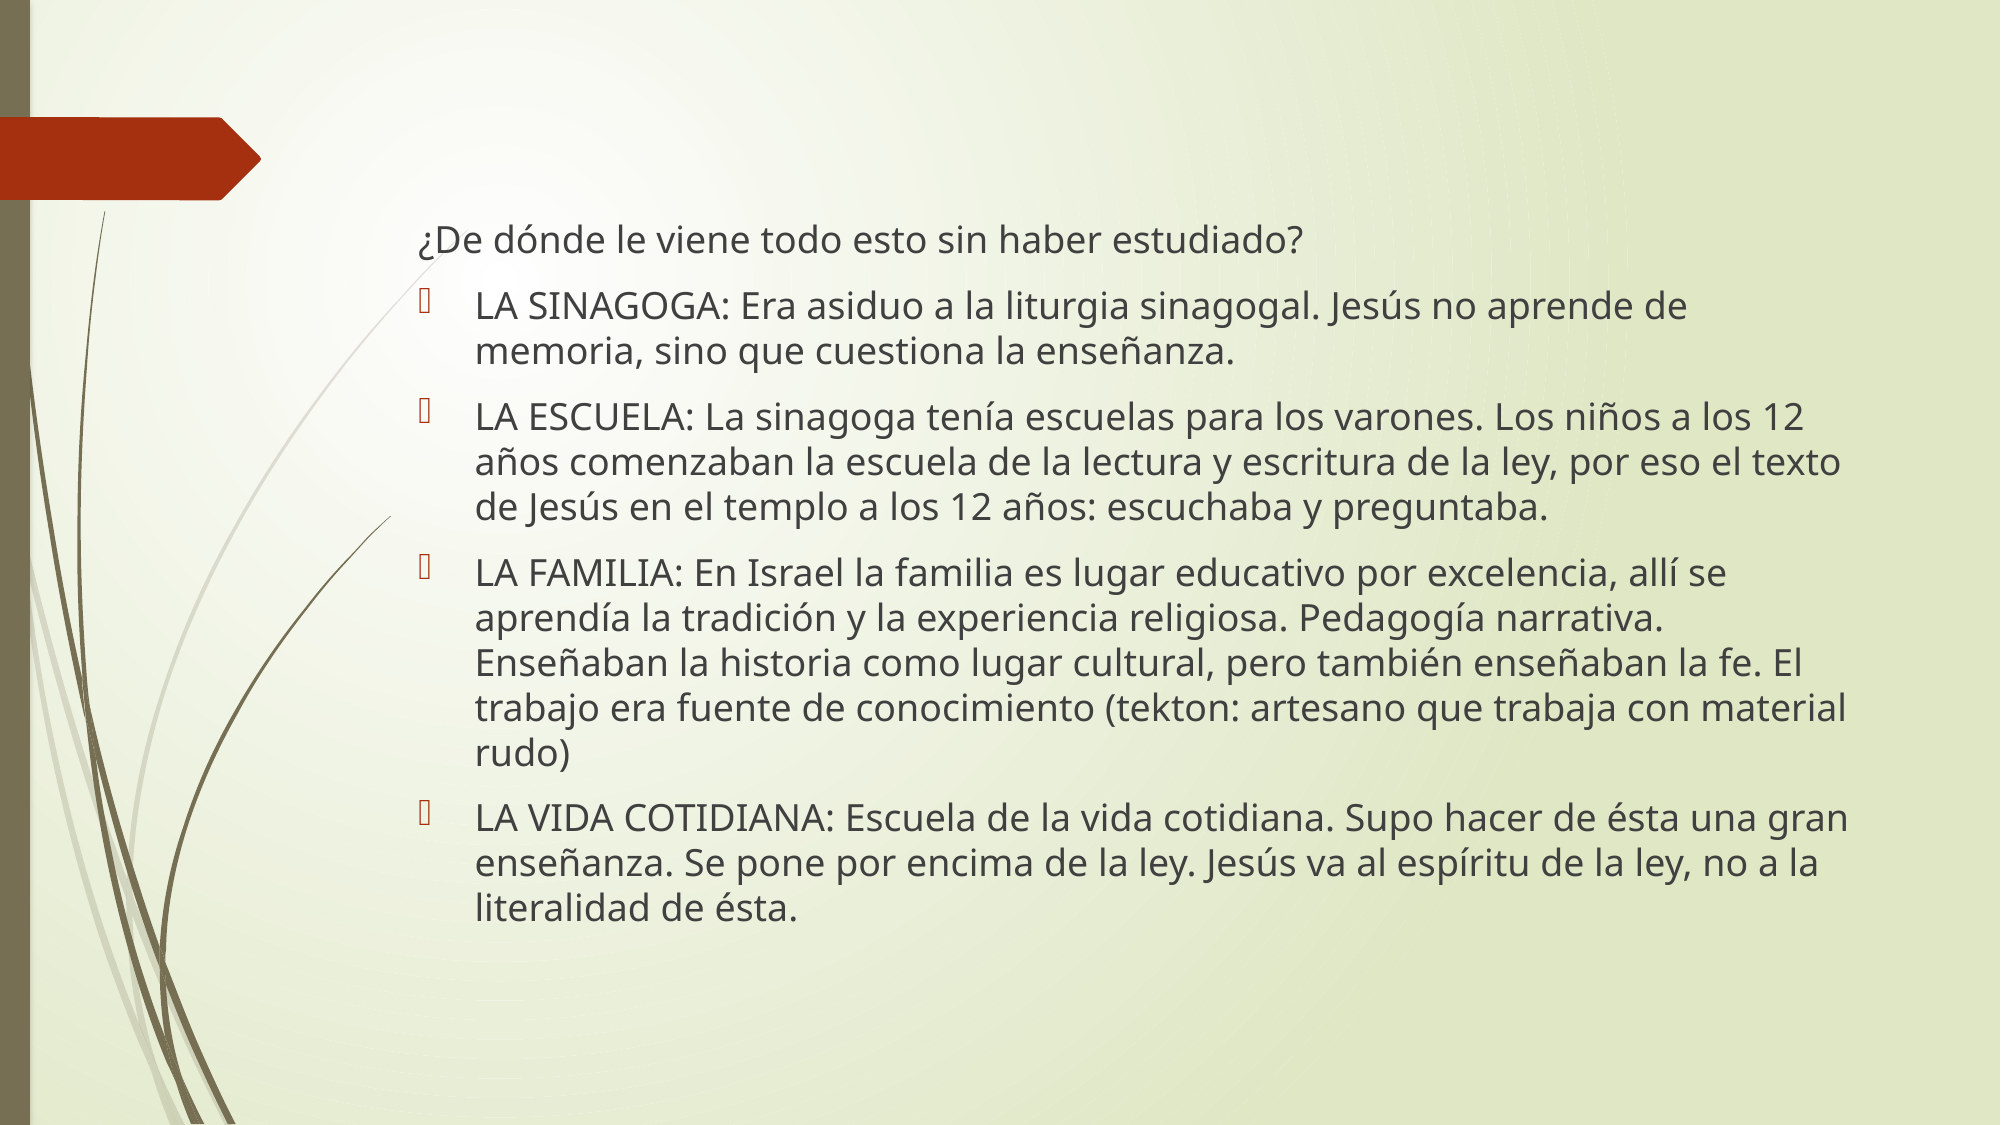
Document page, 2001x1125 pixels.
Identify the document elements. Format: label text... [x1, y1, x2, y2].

list ¿De dónde le viene todo esto sin haber estudiado? LA SINAGOGA: Era asiduo a la liturgia sinagogal. Jesús no aprende de memoria, sino que cuestiona la enseñanza. LA ESCUELA: La sinagoga tenía escuelas para los varones. Los niños a los 12 años comenzaban la escuela de la lectura y escritura de la ley, por eso el texto de Jesús en el templo a los 12 años: escuchaba y preguntaba. LA FAMILIA: En Israel la familia es lugar educativo por excelencia, allí se aprendía la tradición y la experiencia religiosa. Pedagogía narrativa. Enseñaban la historia como lugar cultural, pero también enseñaban la fe. El trabajo era fuente de conocimiento (tekton: artesano que trabaja con material rudo) LA VIDA COTIDIANA: Escuela de la vida cotidiana. Supo hacer de ésta una gran enseñanza. Se pone por encima de la ley. Jesús va al espíritu de la ley, no a la literalidad de ésta. [403, 208, 1866, 1043]
